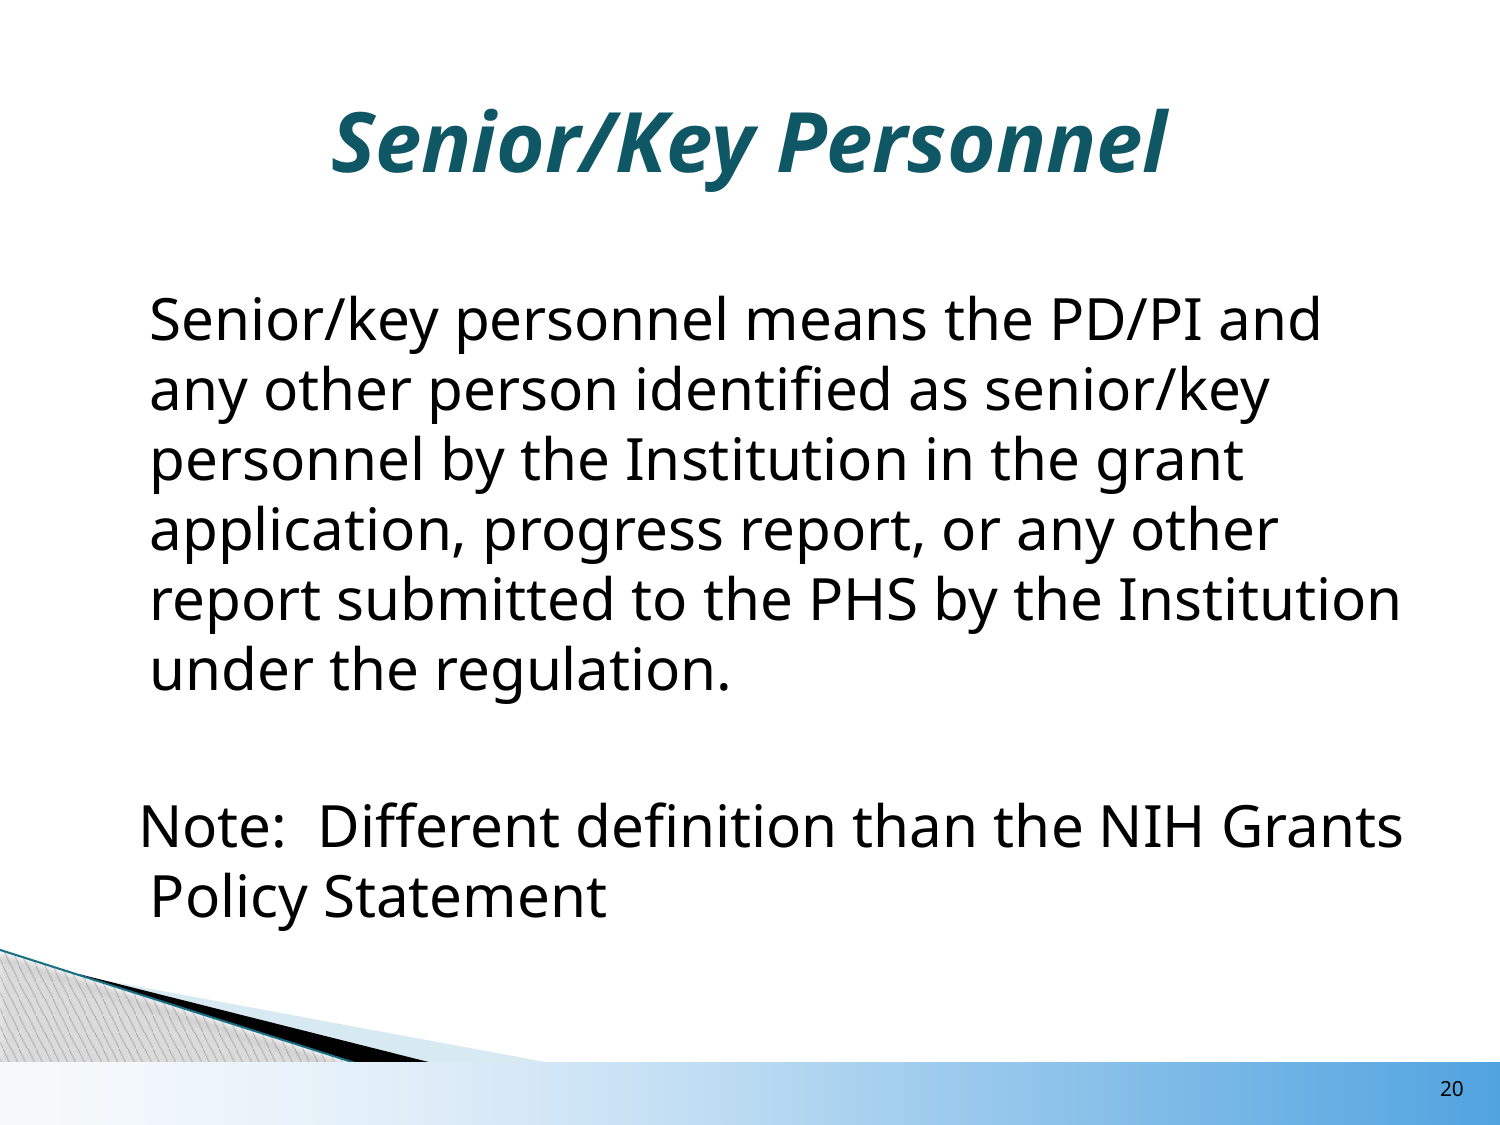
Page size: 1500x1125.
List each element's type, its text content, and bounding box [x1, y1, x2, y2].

title Senior/Key Personnel [75, 45, 1425, 233]
picture [0, 1062, 1500, 1125]
list Senior/key personnel means the PD/PI and any other person identified as senior/key personnel by the Institution in the grant application, progress report, or any other report submitted to the PHS by the Institution under the regulation. Note: Different definition than the NIH Grants Policy Statement [75, 275, 1425, 1006]
slide_number 20 [1418, 1051, 1479, 1112]
